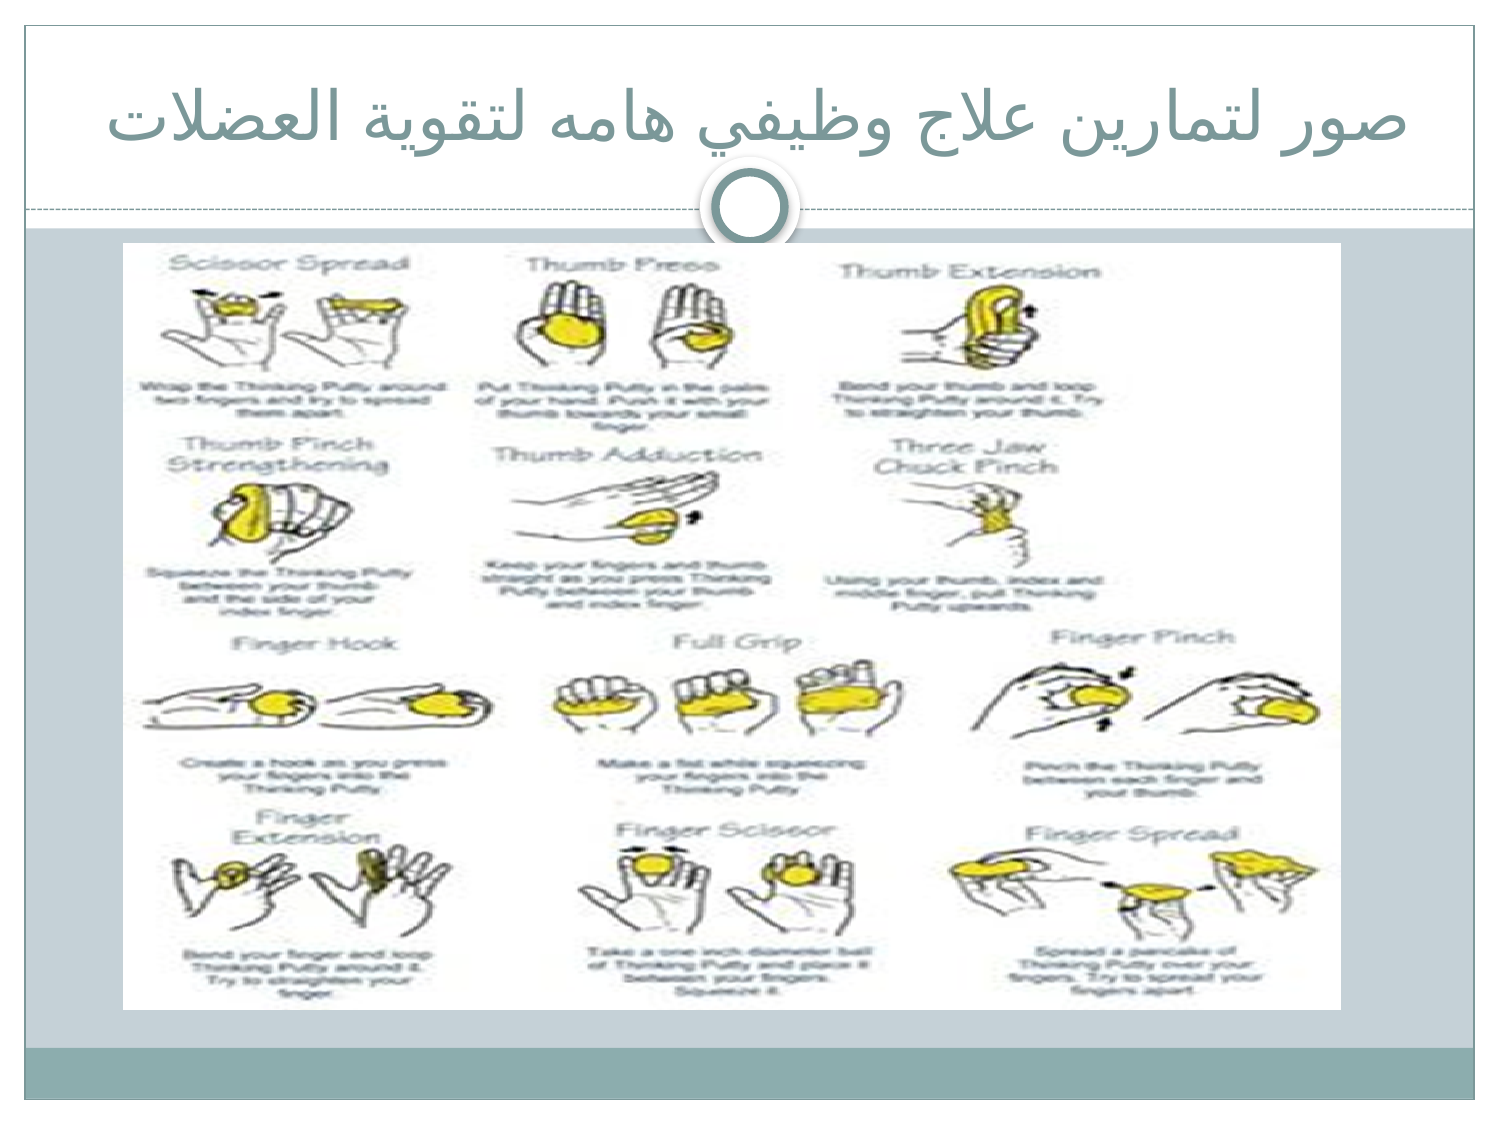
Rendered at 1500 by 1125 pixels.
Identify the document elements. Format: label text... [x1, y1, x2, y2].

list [123, 243, 1341, 1010]
title صور لتمارين علاج وظيفي هامه لتقوية العضلات [49, 37, 1450, 162]
